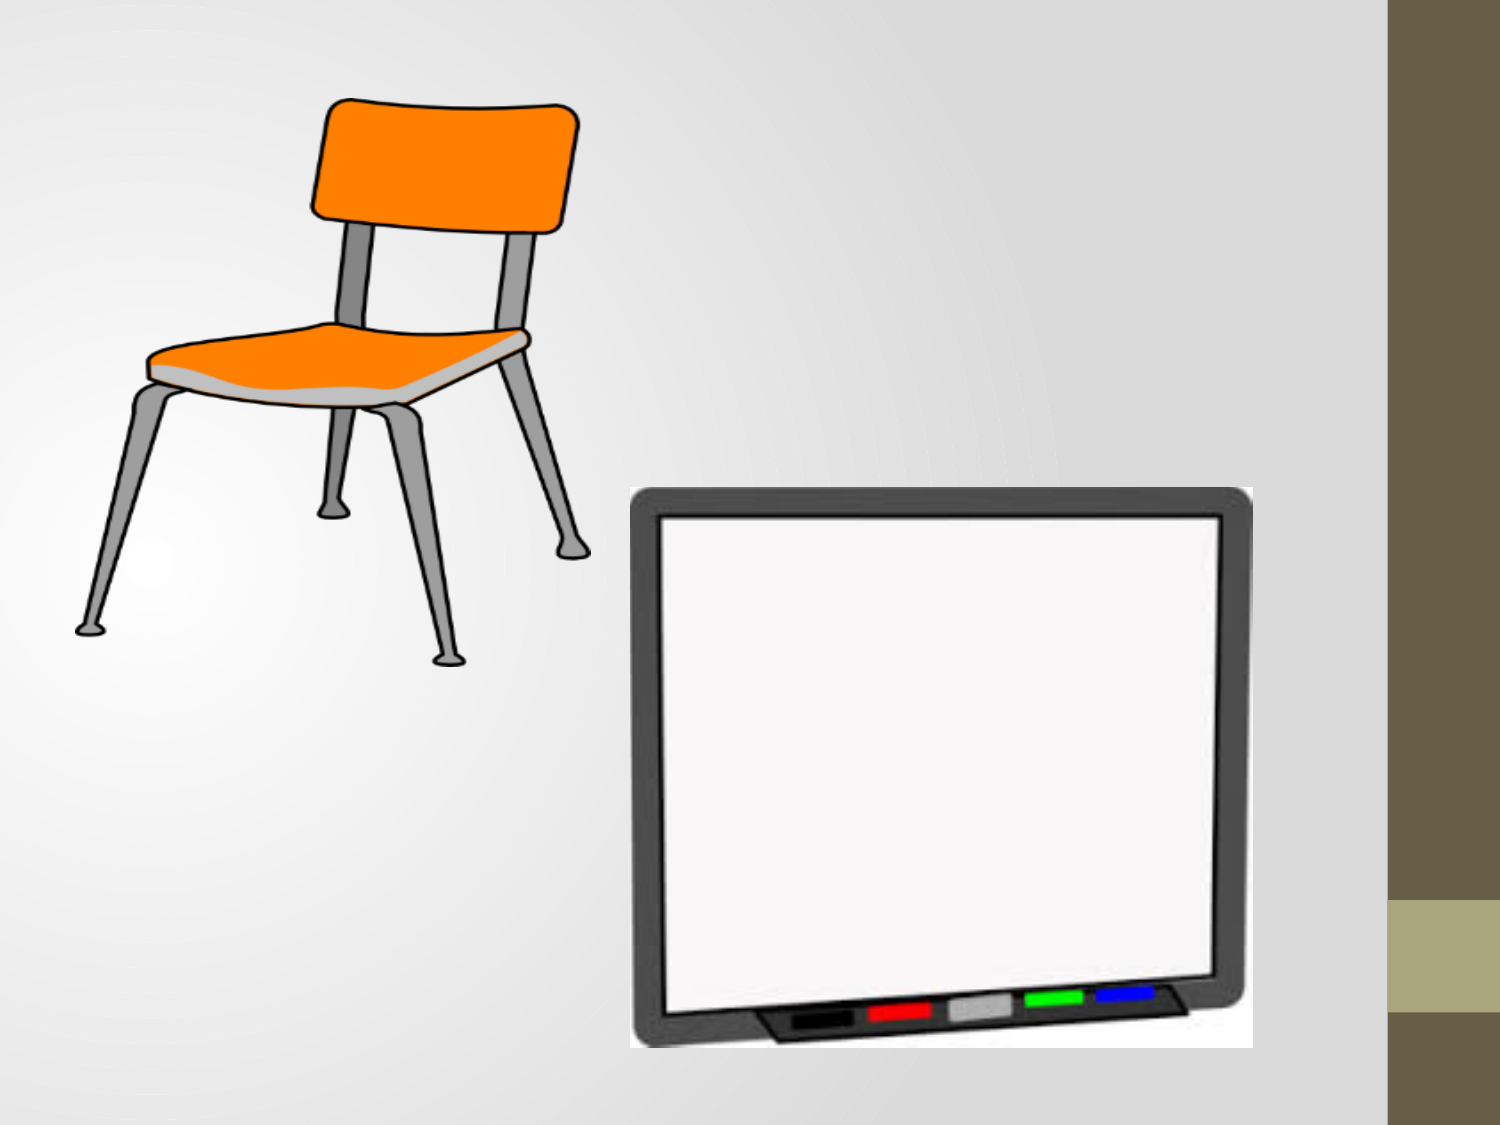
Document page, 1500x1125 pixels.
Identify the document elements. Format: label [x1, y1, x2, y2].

picture [74, 98, 591, 668]
picture [630, 487, 1254, 1048]
